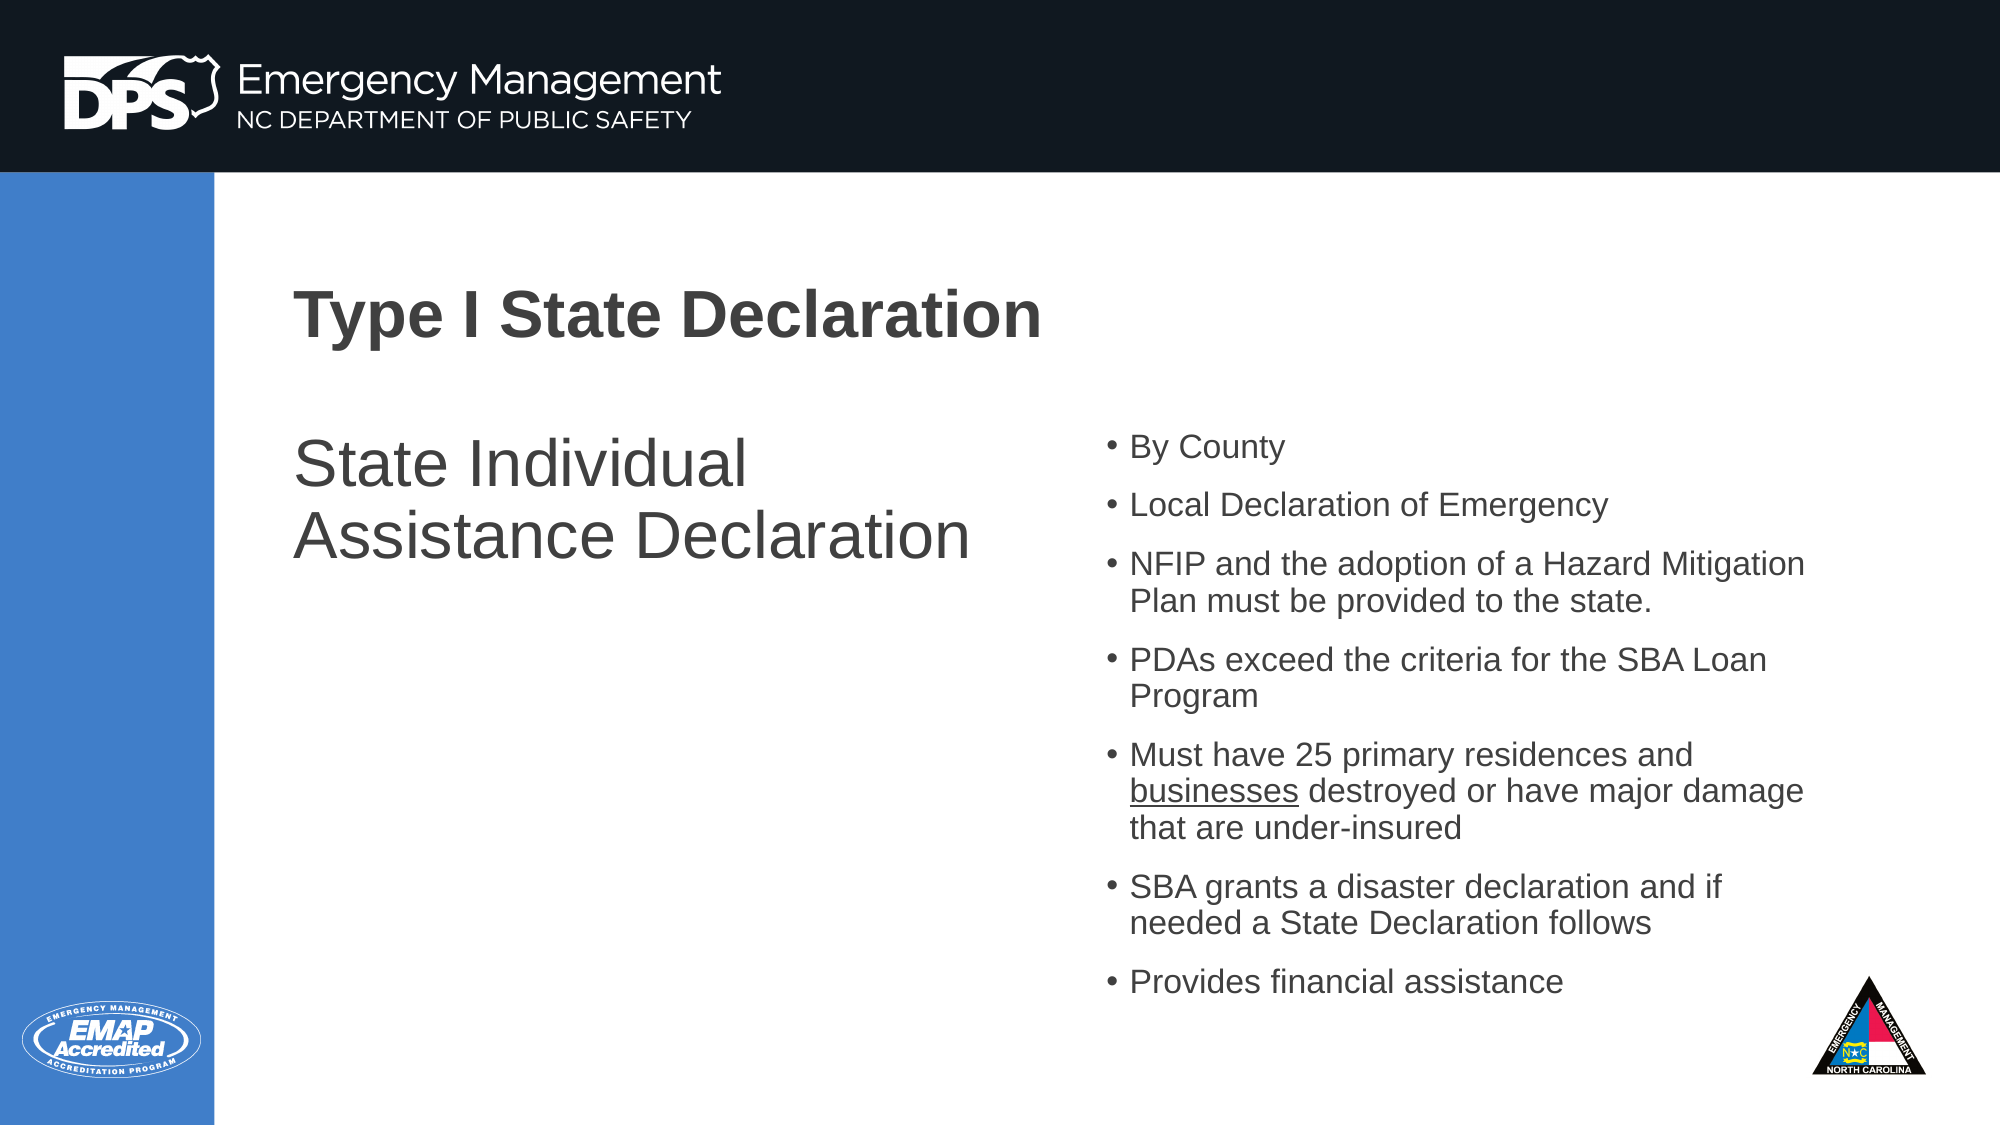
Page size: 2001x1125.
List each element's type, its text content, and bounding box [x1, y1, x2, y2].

title Type I State Declaration [278, 278, 1893, 366]
list By County Local Declaration of Emergency NFIP and the adoption of a Hazard Mitigation Plan must be provided to the state. PDAs exceed the criteria for the SBA Loan Program Must have 25 primary residences and businesses destroyed or have major damage that are under-insured SBA grants a disaster declaration and if needed a State Declaration follows Provides financial assistance [1091, 421, 1826, 1051]
picture [22, 1001, 201, 1078]
picture [1806, 969, 1932, 1078]
picture [64, 54, 721, 130]
list State Individual Assistance Declaration [278, 421, 1014, 1051]
